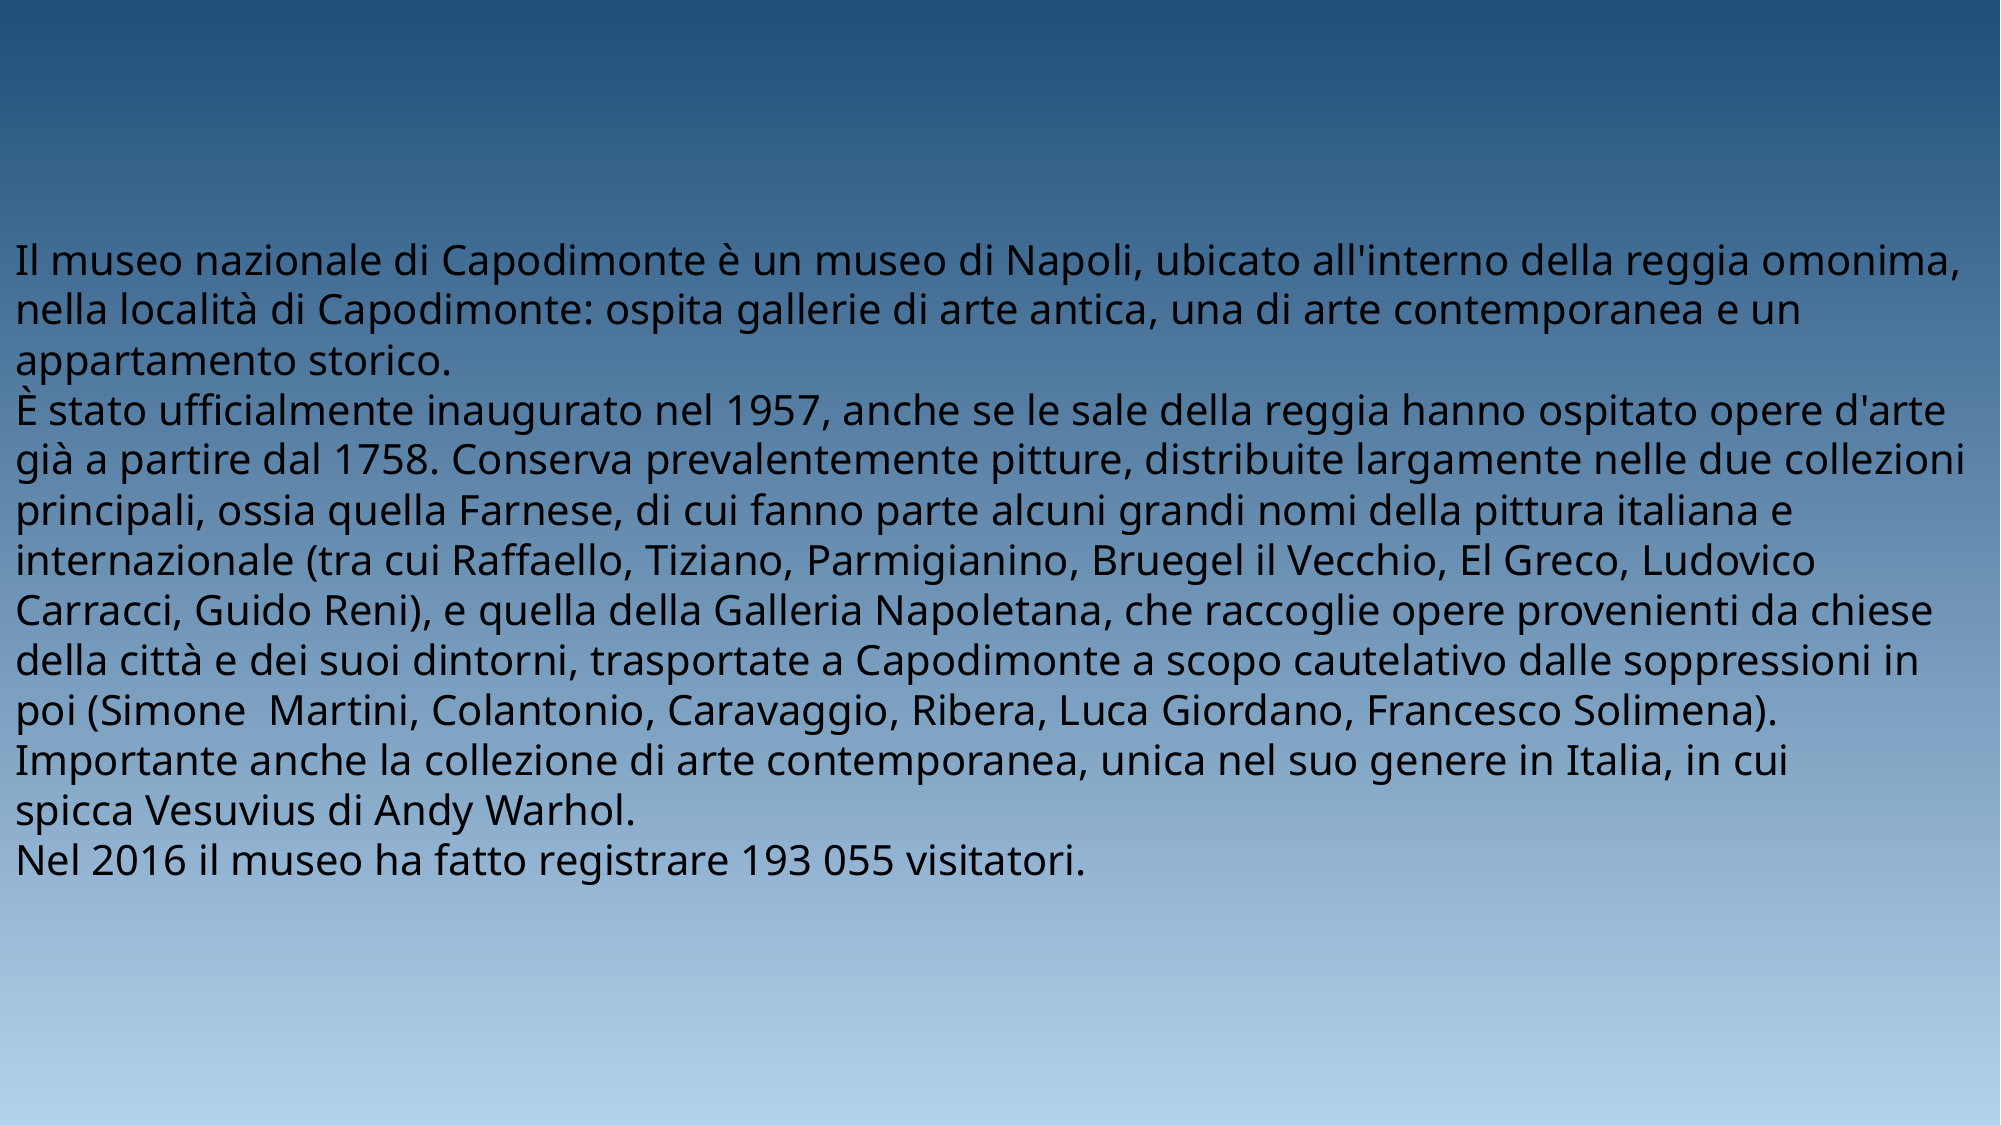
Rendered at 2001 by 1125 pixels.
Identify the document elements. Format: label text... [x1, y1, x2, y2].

title Il museo nazionale di Capodimonte è un museo di Napoli, ubicato all'interno della reggia omonima, nella località di Capodimonte: ospita gallerie di arte antica, una di arte contemporanea e un appartamento storico. È stato ufficialmente inaugurato nel 1957, anche se le sale della reggia hanno ospitato opere d'arte già a partire dal 1758. Conserva prevalentemente pitture, distribuite largamente nelle due collezioni principali, ossia quella Farnese, di cui fanno parte alcuni grandi nomi della pittura italiana e internazionale (tra cui Raffaello, Tiziano, Parmigianino, Bruegel il Vecchio, El Greco, Ludovico Carracci, Guido Reni), e quella della Galleria Napoletana, che raccoglie opere provenienti da chiese della città e dei suoi dintorni, trasportate a Capodimonte a scopo cautelativo dalle soppressioni in poi (Simone Martini, Colantonio, Caravaggio, Ribera, Luca Giordano, Francesco Solimena). Importante anche la collezione di arte contemporanea, unica nel suo genere in Italia, in cui spicca Vesuvius di Andy Warhol. Nel 2016 il museo ha fatto registrare 193 055 visitatori. [0, 225, 2000, 892]
